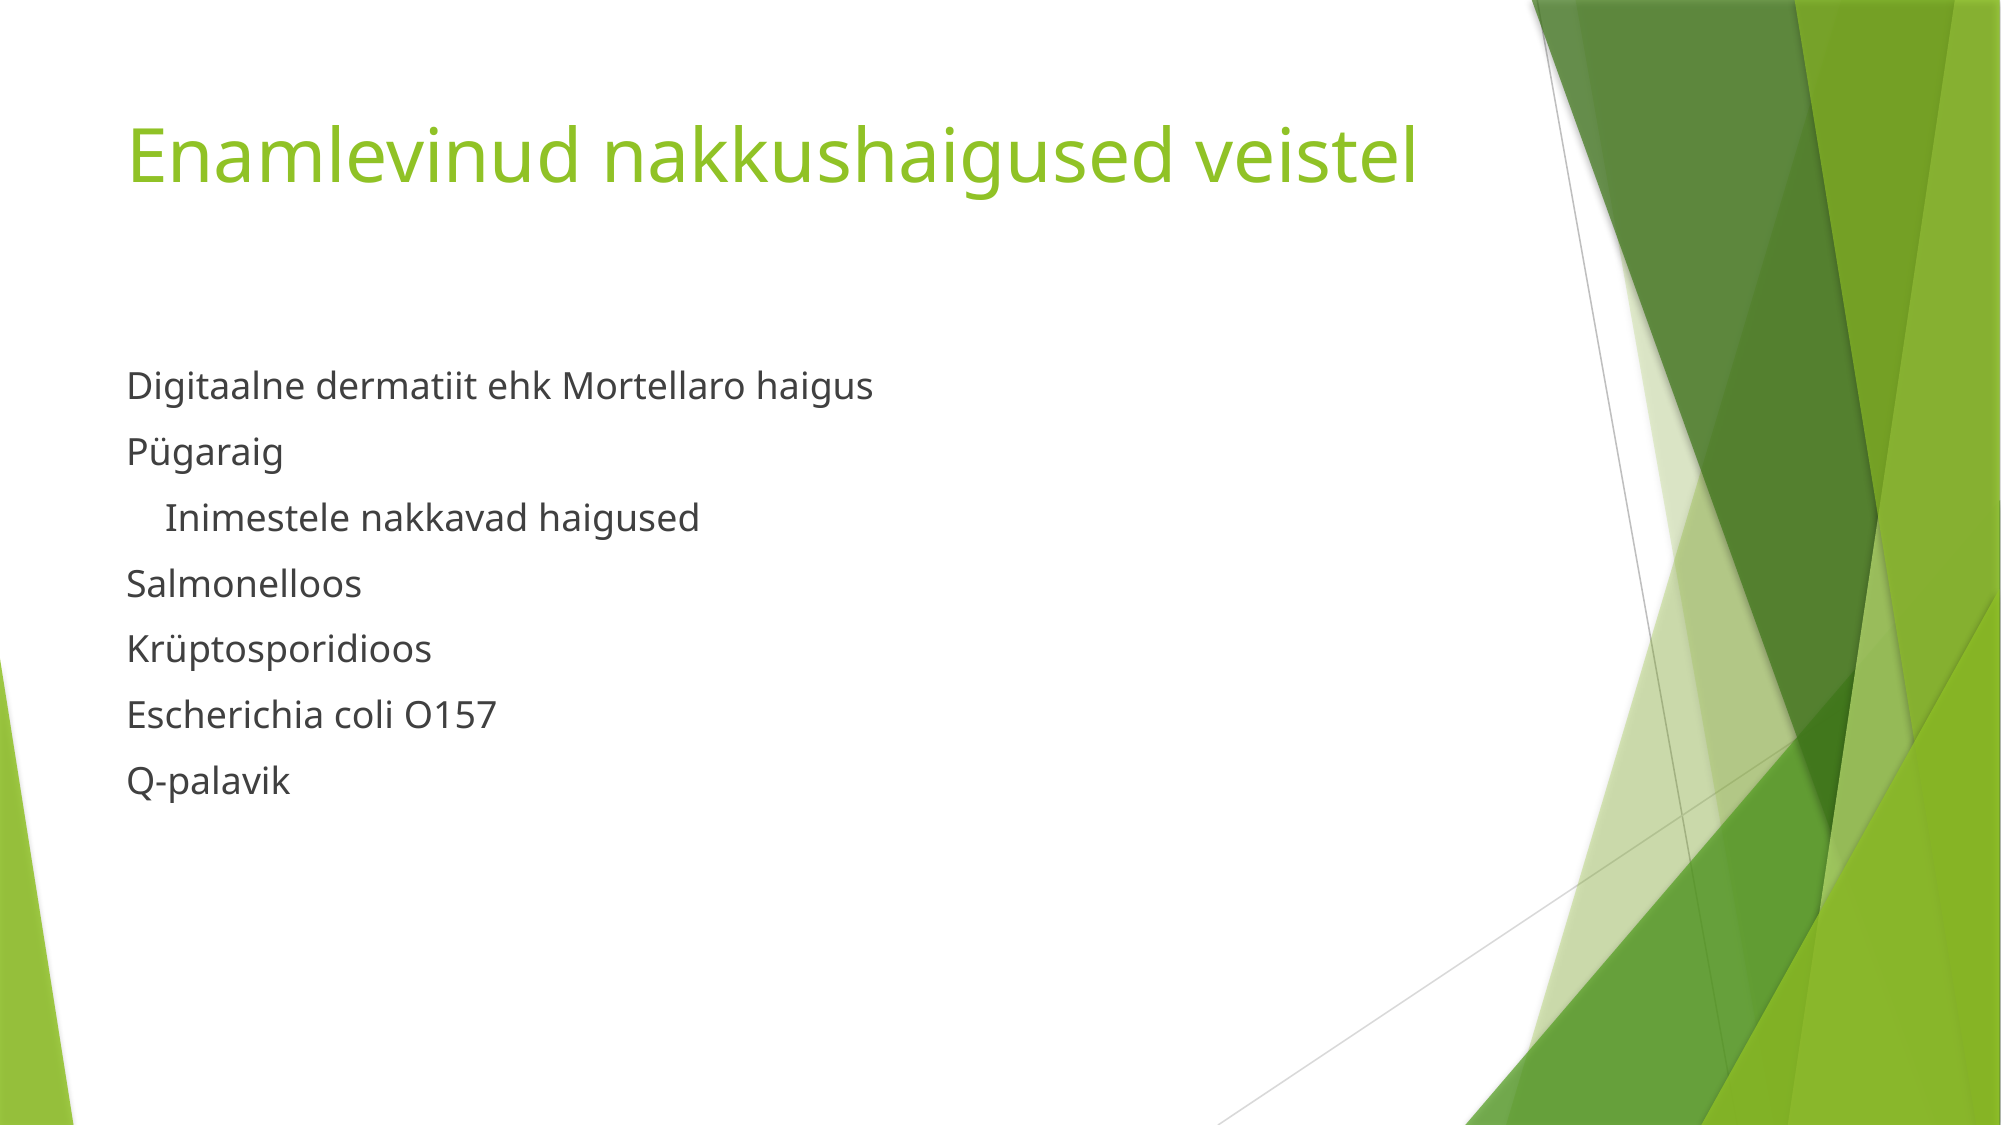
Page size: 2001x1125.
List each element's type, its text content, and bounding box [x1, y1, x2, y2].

title Enamlevinud nakkushaigused veistel [111, 99, 1522, 317]
list Digitaalne dermatiit ehk Mortellaro haigus Pügaraig Inimestele nakkavad haigused Salmonelloos Krüptosporidioos Escherichia coli O157 Q-palavik [111, 354, 1522, 992]
